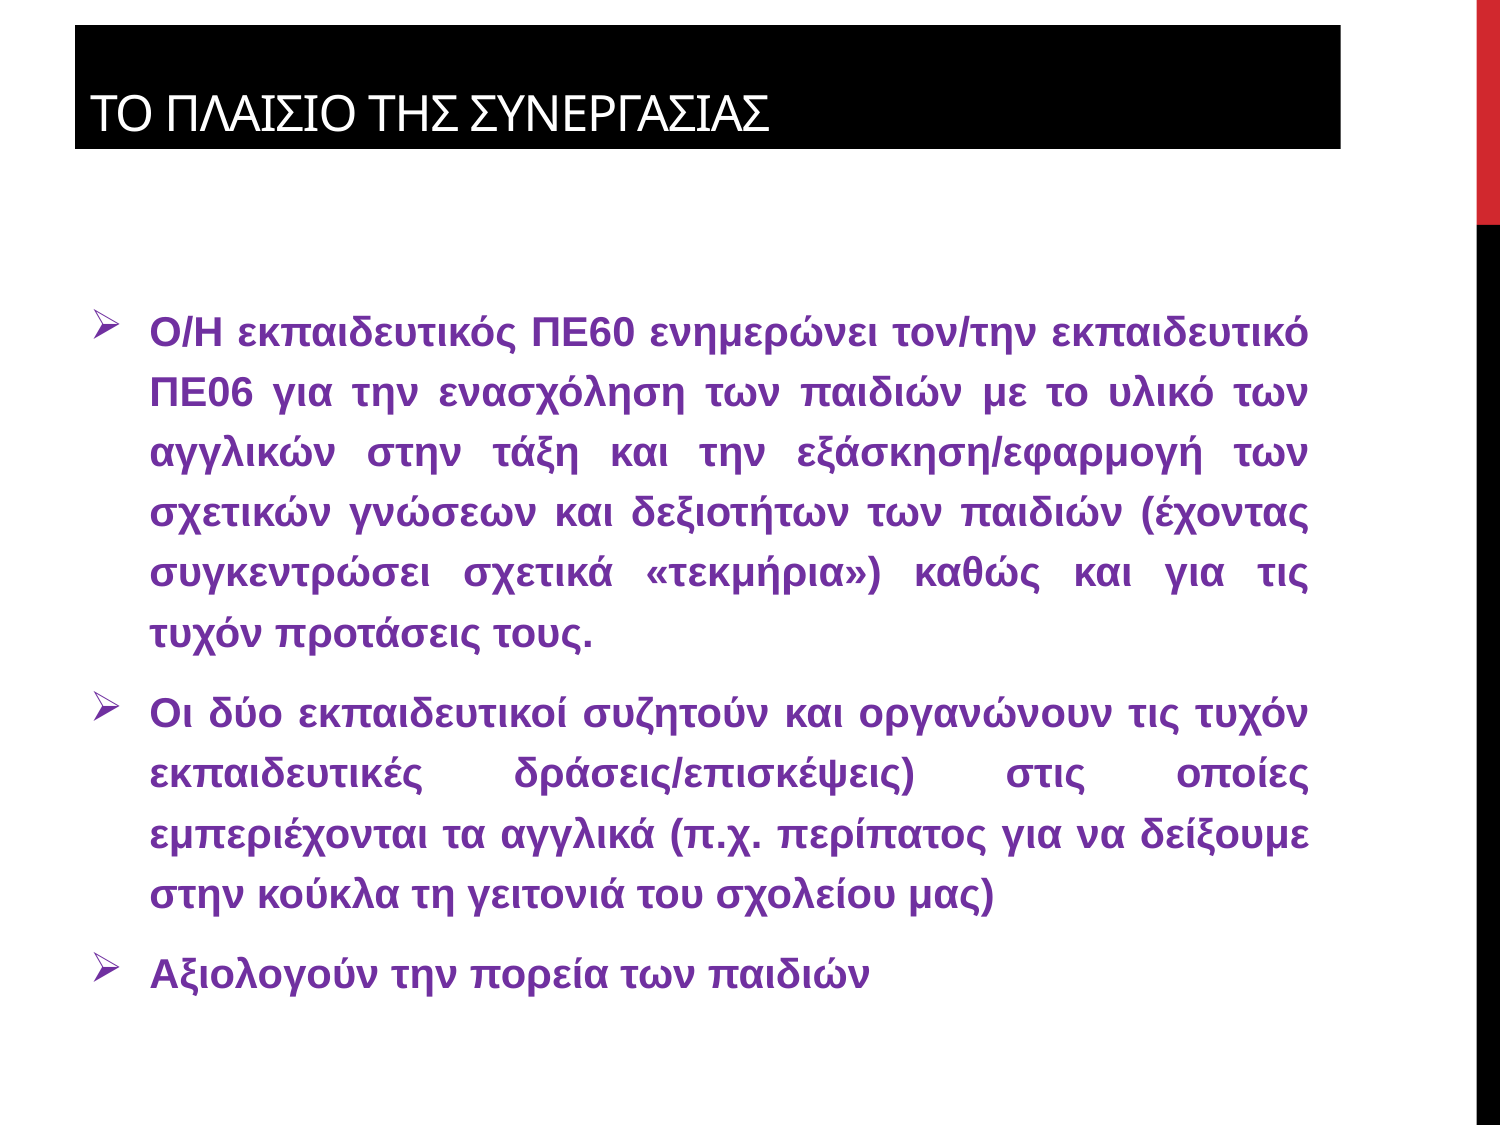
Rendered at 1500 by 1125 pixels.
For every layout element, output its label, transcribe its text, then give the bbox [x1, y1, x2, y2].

list Ο/Η εκπαιδευτικός ΠΕ60 ενημερώνει τον/την εκπαιδευτικό ΠΕ06 για την ενασχόληση των παιδιών με το υλικό των αγγλικών στην τάξη και την εξάσκηση/εφαρμογή των σχετικών γνώσεων και δεξιοτήτων των παιδιών (έχοντας συγκεντρώσει σχετικά «τεκμήρια») καθώς και για τις τυχόν προτάσεις τους. Οι δύο εκπαιδευτικοί συζητούν και οργανώνουν τις τυχόν εκπαιδευτικές δράσεις/επισκέψεις) στις οποίες εμπεριέχονται τα αγγλικά (π.χ. περίπατος για να δείξουμε στην κούκλα τη γειτονιά του σχολείου μας) Αξιολογούν την πορεία των παιδιών [75, 287, 1325, 1005]
title Το πλαΙσιο τηΣ συνεργασΙαΣ [75, 25, 1341, 149]
